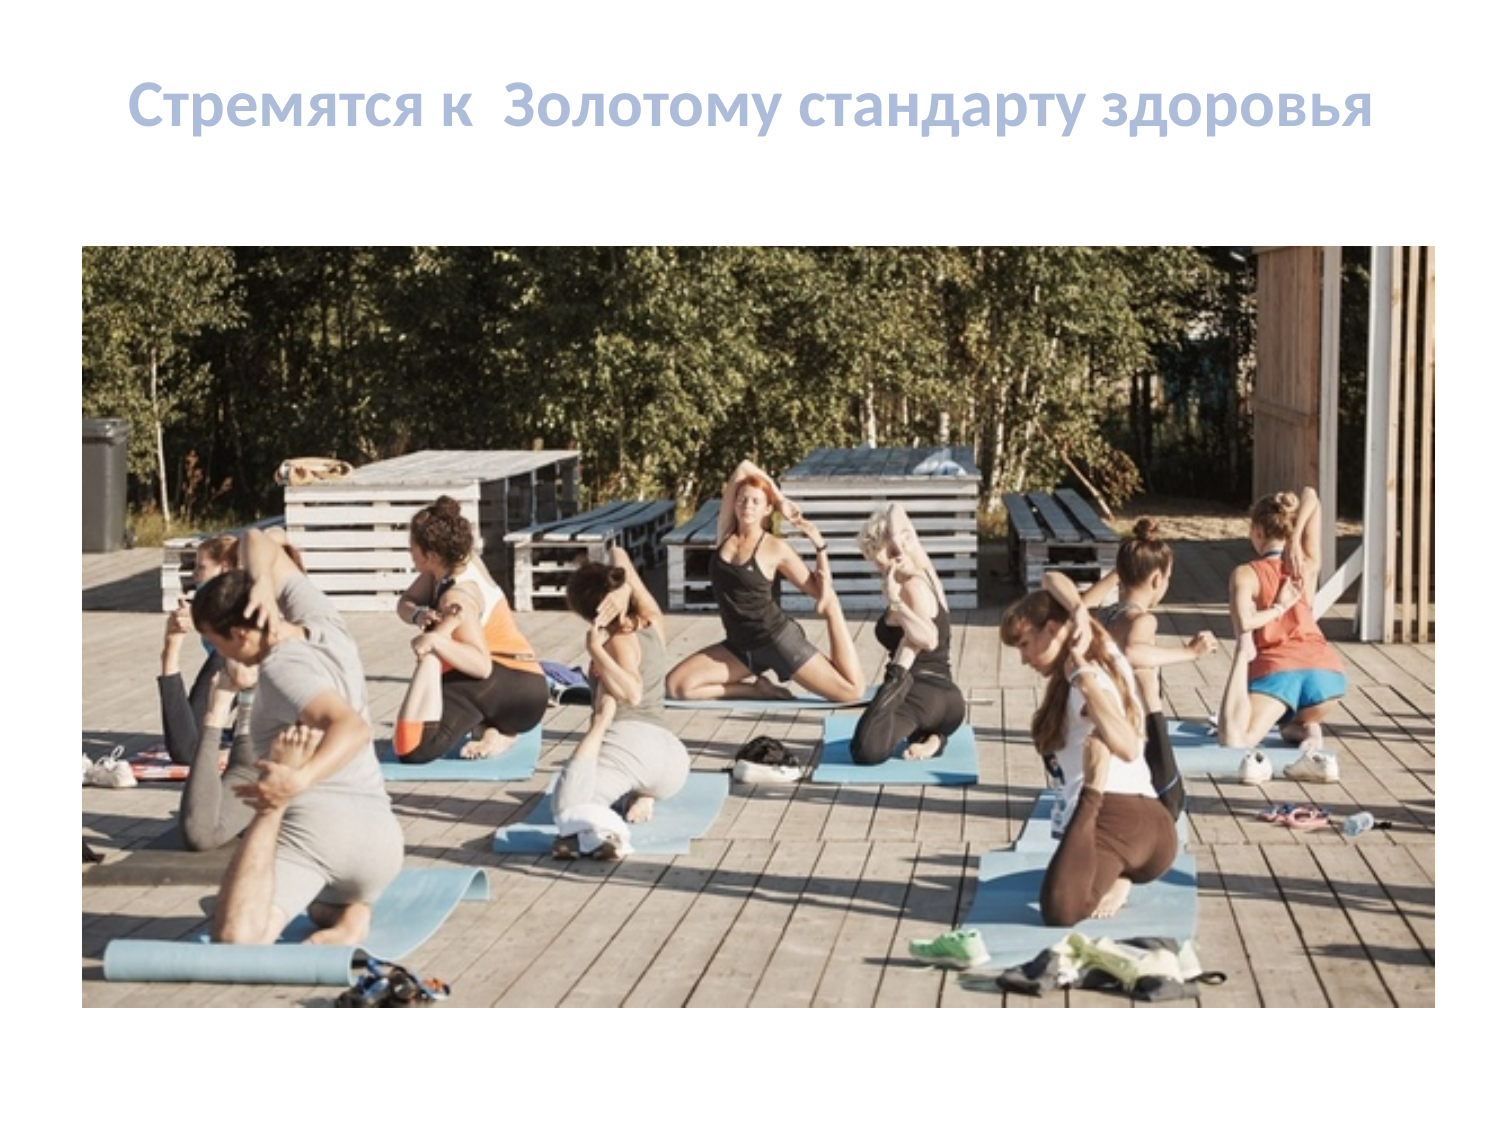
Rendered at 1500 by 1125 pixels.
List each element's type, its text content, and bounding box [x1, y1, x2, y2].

picture [81, 245, 1435, 1009]
title Стремятся к Золотому стандарту здоровья [75, 0, 1430, 200]
